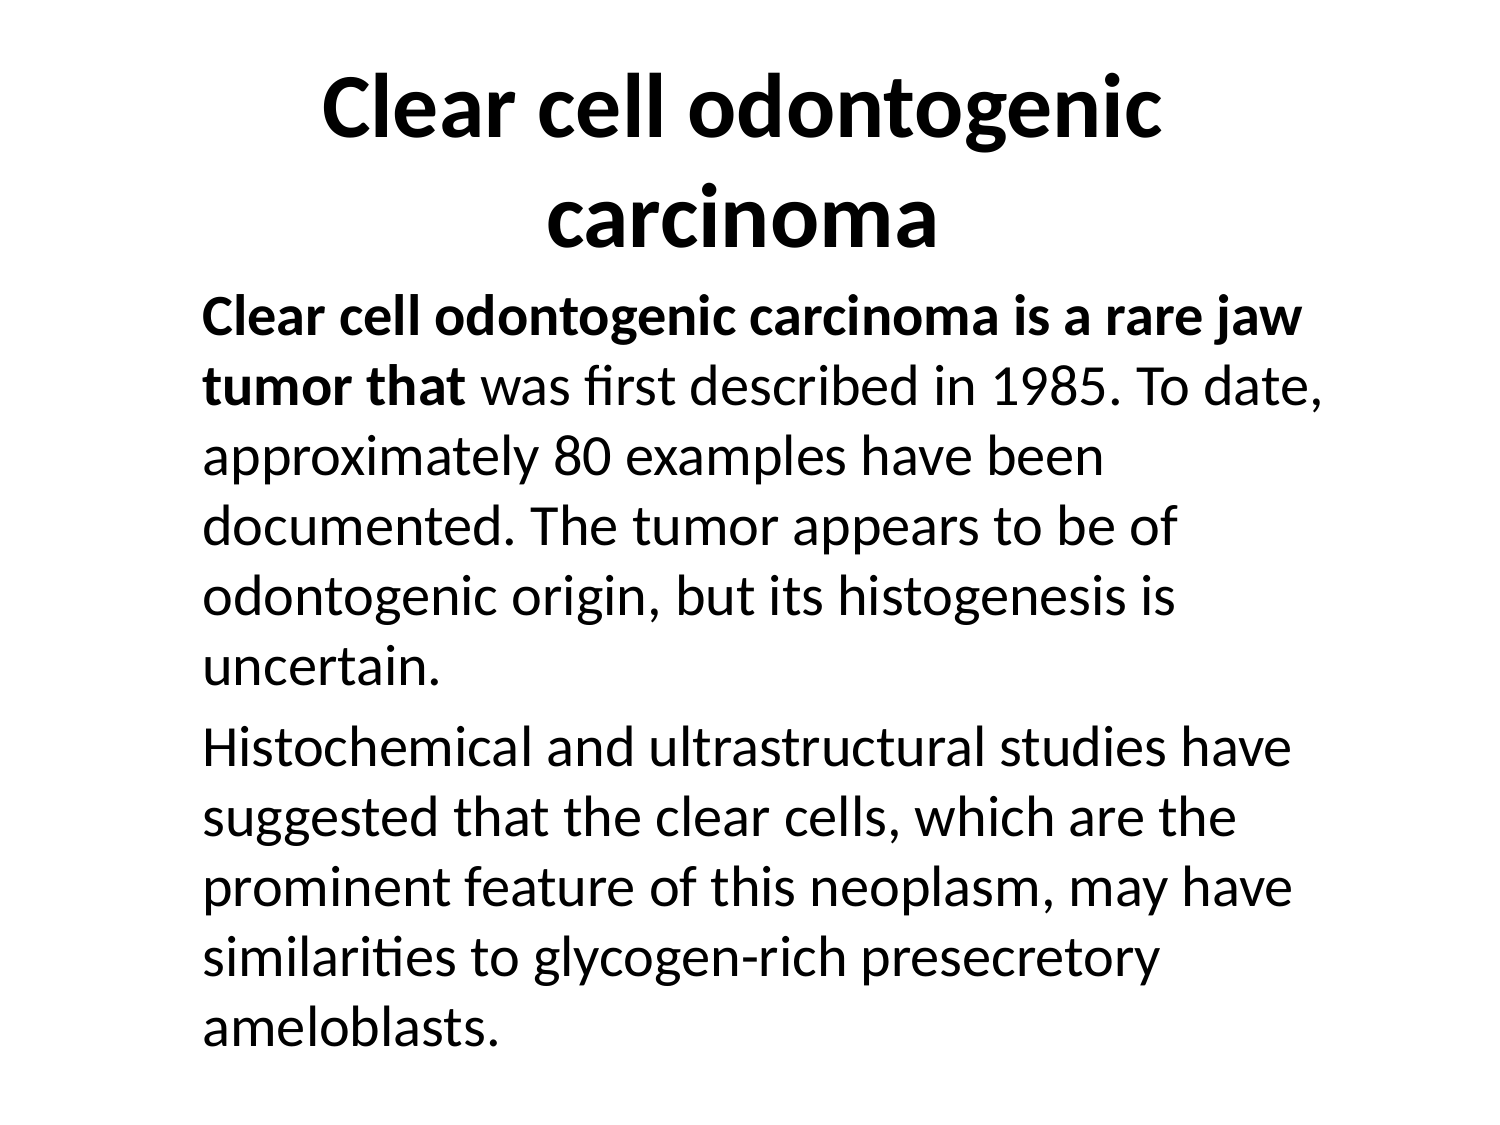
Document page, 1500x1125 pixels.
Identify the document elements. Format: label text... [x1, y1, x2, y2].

title Clear cell odontogenic carcinoma [105, 35, 1381, 277]
subtitle Clear cell odontogenic carcinoma is a rare jaw tumor that was first described in 1985. To date, approximately 80 examples have been documented. The tumor appears to be of odontogenic origin, but its histogenesis is uncertain. Histochemical and ultrastructural studies have suggested that the clear cells, which are the prominent feature of this neoplasm, may have similarities to glycogen-rich presecretory ameloblasts. [187, 269, 1407, 1079]
